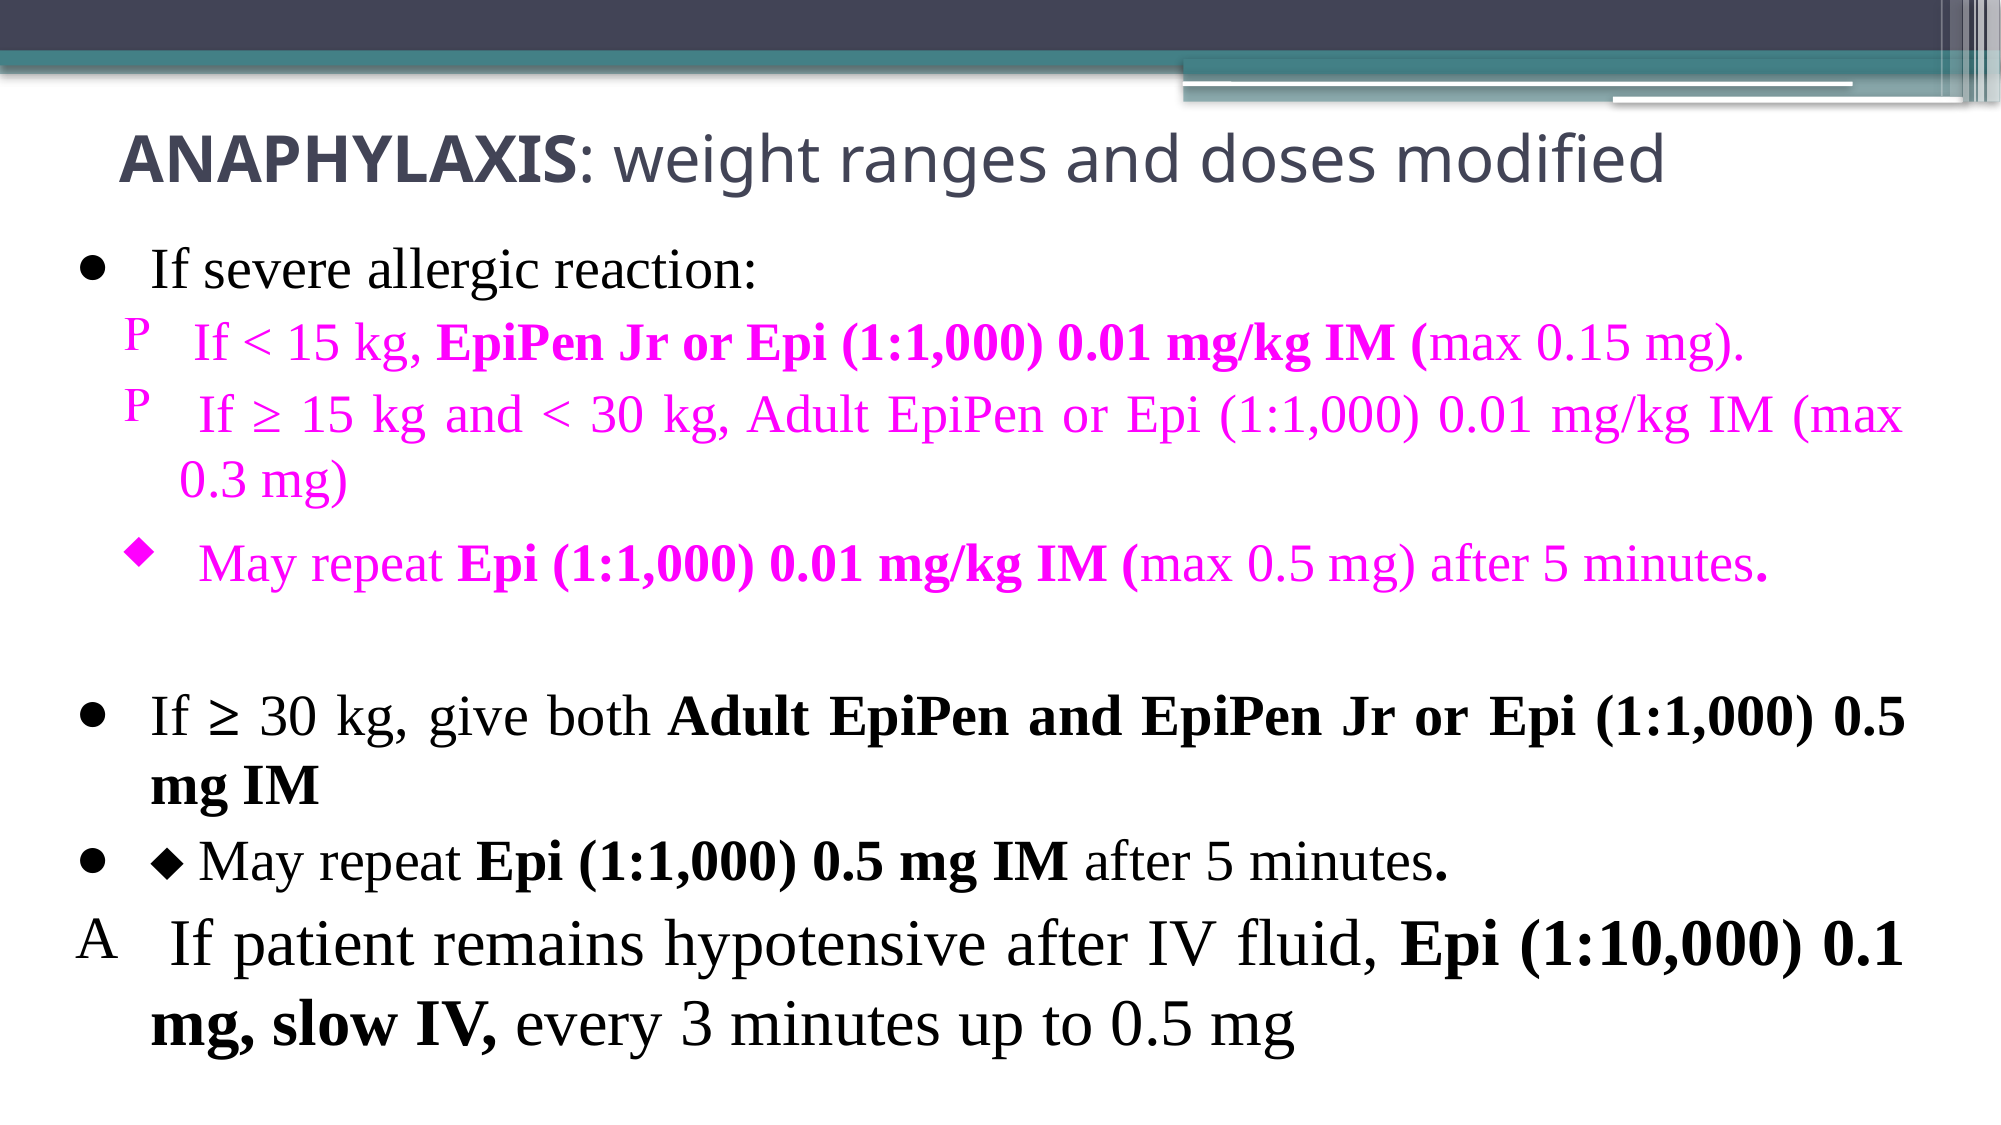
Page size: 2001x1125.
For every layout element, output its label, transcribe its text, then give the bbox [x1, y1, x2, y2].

list If severe allergic reaction: If < 15 kg, EpiPen Jr or Epi (1:1,000) 0.01 mg/kg IM (max 0.15 mg). If ≥ 15 kg and < 30 kg, Adult EpiPen or Epi (1:1,000) 0.01 mg/kg IM (max 0.3 mg) May repeat Epi (1:1,000) 0.01 mg/kg IM (max 0.5 mg) after 5 minutes. If ≥ 30 kg, give both Adult EpiPen and EpiPen Jr or Epi (1:1,000) 0.5 mg IM  May repeat Epi (1:1,000) 0.5 mg IM after 5 minutes. If patient remains hypotensive after IV fluid, Epi (1:10,000) 0.1 mg, slow IV, every 3 minutes up to 0.5 mg [60, 222, 1922, 1125]
title Anaphylaxis: weight ranges and doses modified [105, 87, 1969, 225]
